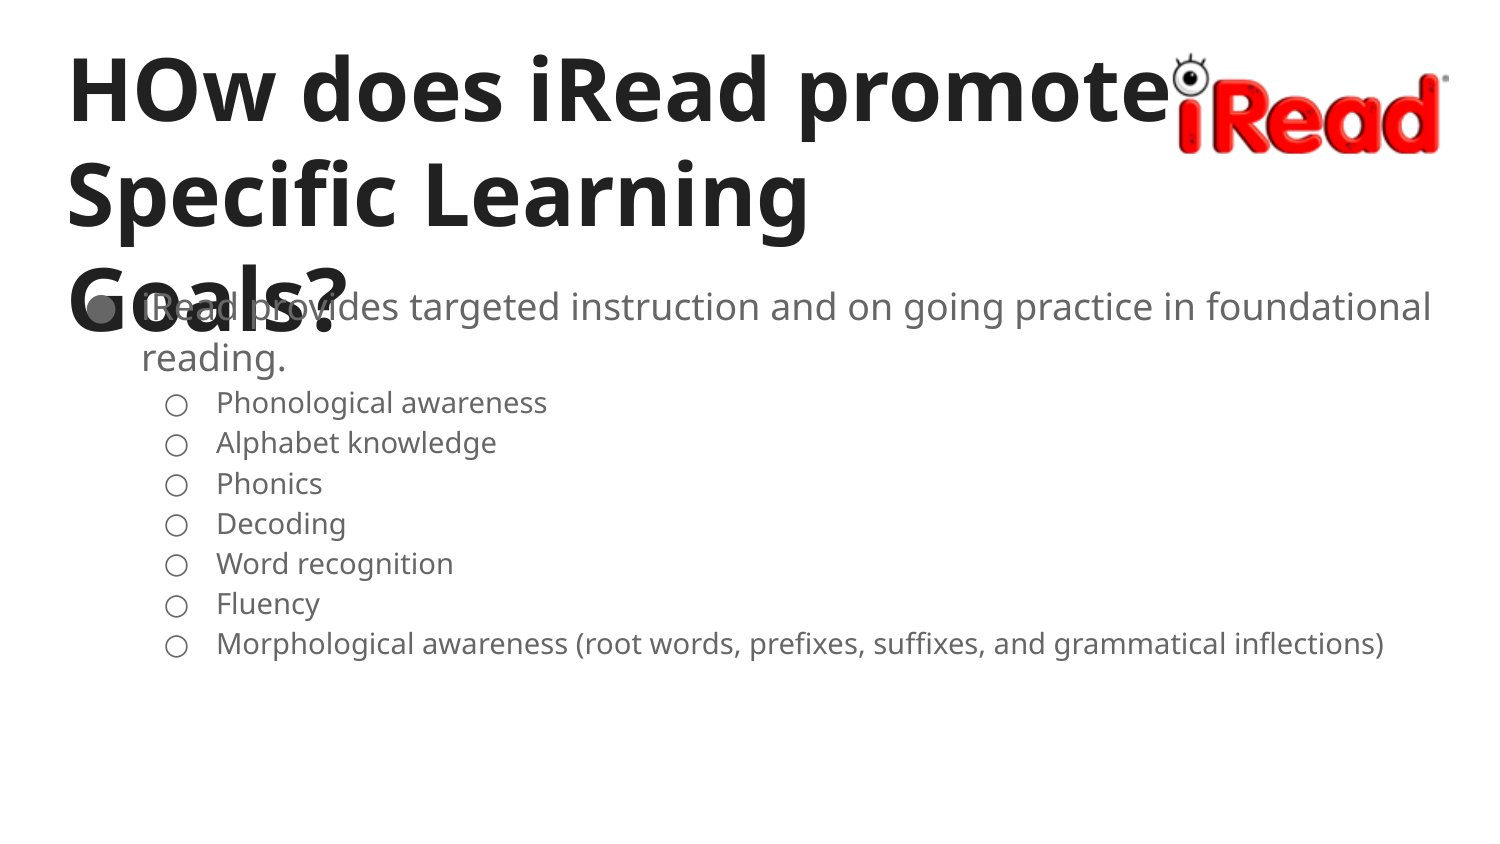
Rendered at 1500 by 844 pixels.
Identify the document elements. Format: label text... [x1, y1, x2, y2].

title HOw does iRead promote Specific Learning Goals? [51, 19, 1449, 151]
list iRead provides targeted instruction and on going practice in foundational reading. Phonological awareness Alphabet knowledge Phonics Decoding Word recognition Fluency Morphological awareness (root words, prefixes, suffixes, and grammatical inflections) [51, 260, 1449, 809]
picture [1167, 47, 1450, 330]
